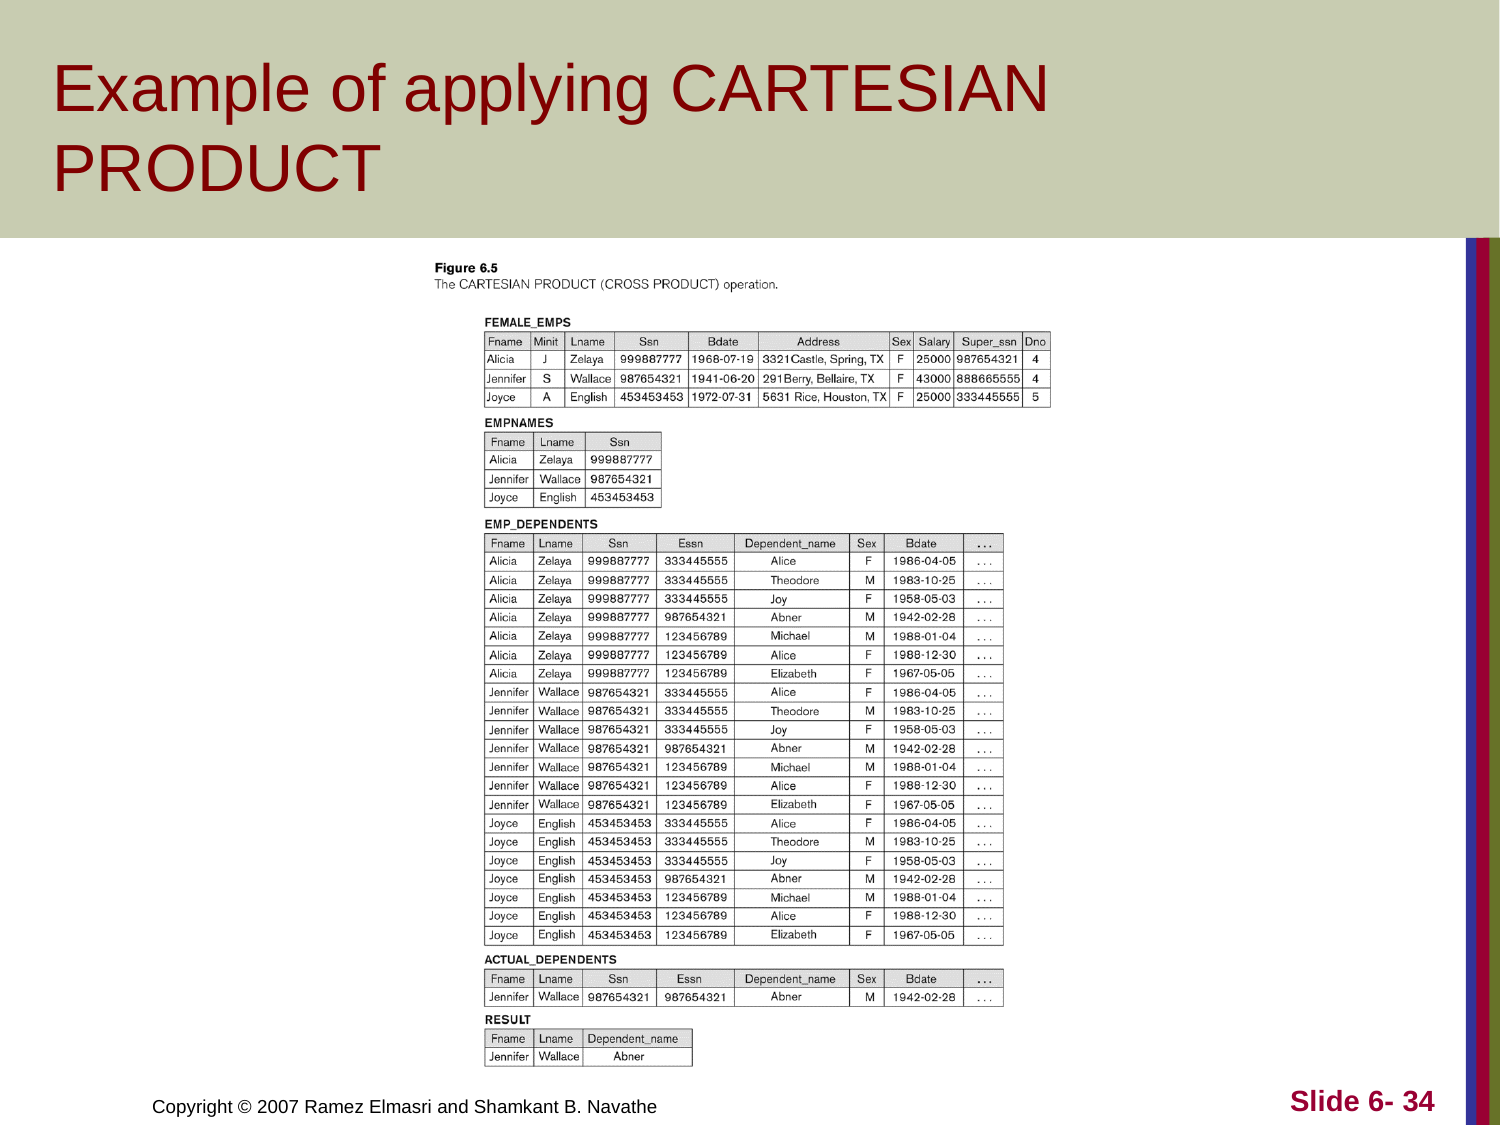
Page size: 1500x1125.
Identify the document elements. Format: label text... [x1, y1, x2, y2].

slide_number Slide 6- 34 [1137, 1050, 1450, 1125]
title Example of applying CARTESIAN PRODUCT [37, 49, 1317, 213]
picture [434, 262, 1051, 1067]
